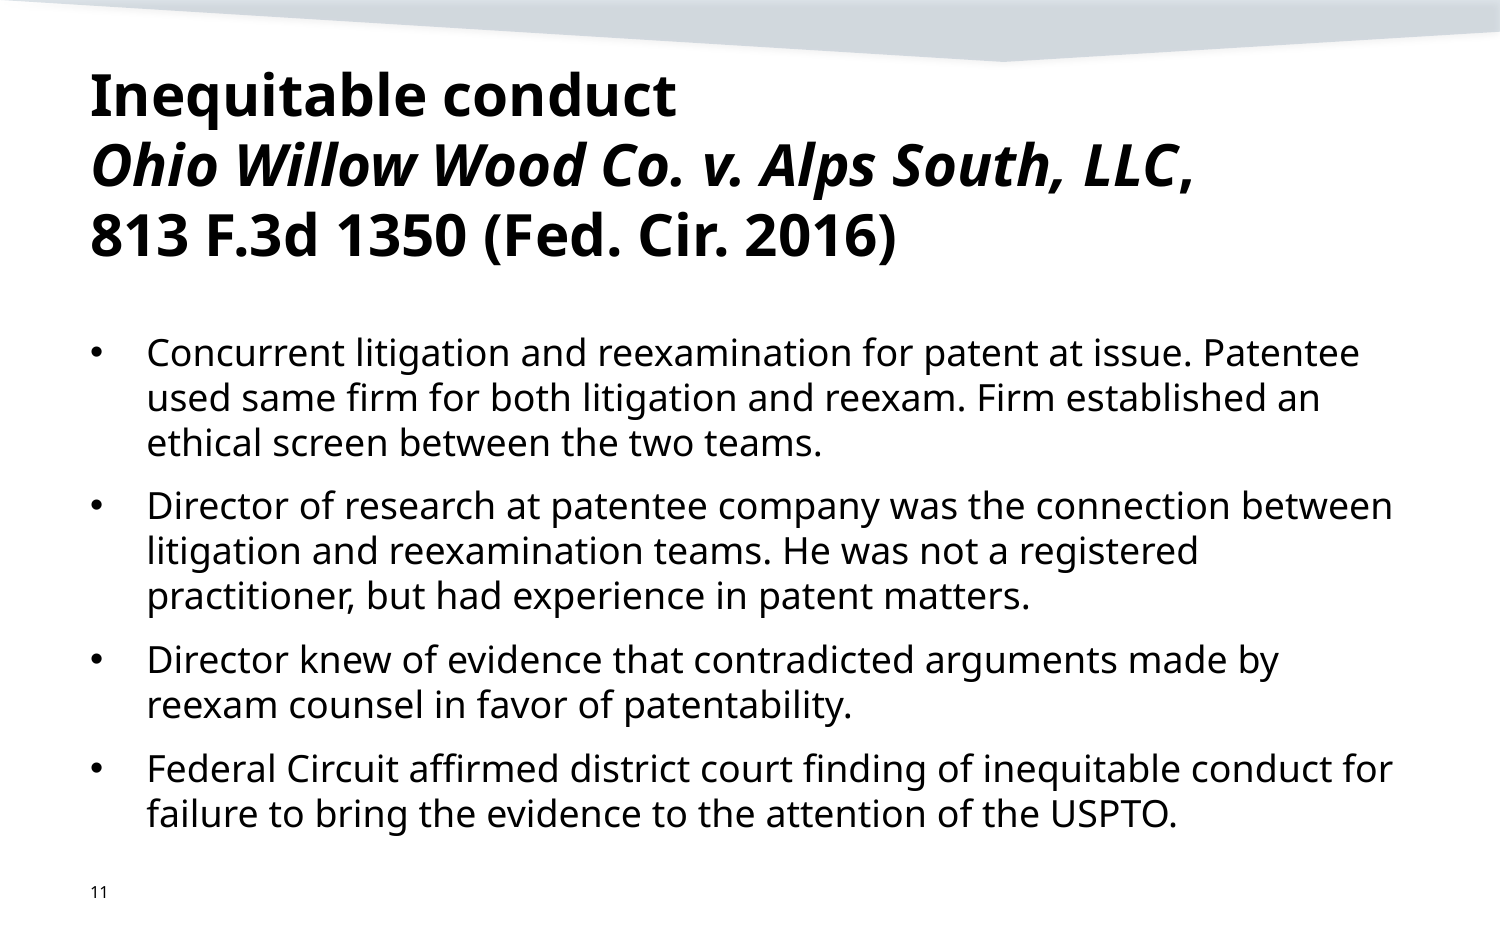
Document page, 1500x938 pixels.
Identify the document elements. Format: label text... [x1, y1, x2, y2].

list Concurrent litigation and reexamination for patent at issue. Patentee used same firm for both litigation and reexam. Firm established an ethical screen between the two teams. Director of research at patentee company was the connection between litigation and reexamination teams. He was not a registered practitioner, but had experience in patent matters. Director knew of evidence that contradicted arguments made by reexam counsel in favor of patentability. Federal Circuit affirmed district court finding of inequitable conduct for failure to bring the evidence to the attention of the USPTO. [75, 321, 1425, 894]
title Inequitable conduct Ohio Willow Wood Co. v. Alps South, LLC, 813 F.3d 1350 (Fed. Cir. 2016) [75, 50, 1425, 207]
slide_number 11 [75, 868, 413, 919]
